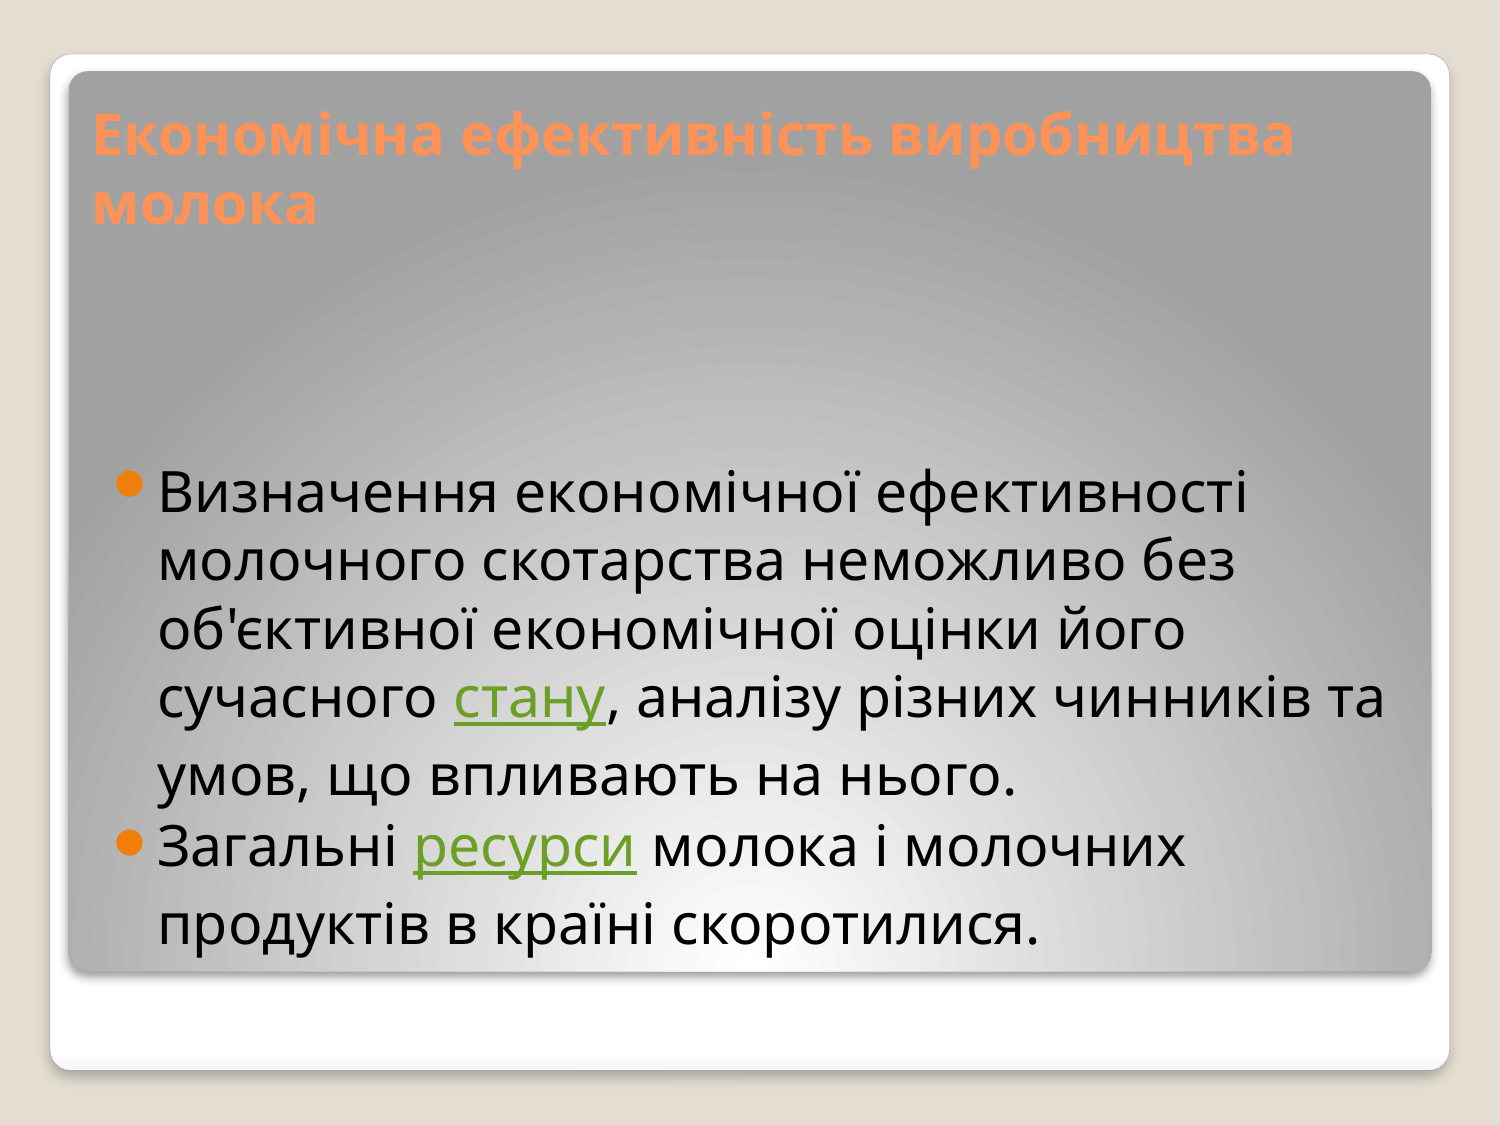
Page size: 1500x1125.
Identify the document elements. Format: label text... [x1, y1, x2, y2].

list Визначення економічної ефективності молочного скотарства неможливо без об'єктивної економічної оцінки його сучасного стану, аналізу різних чинників та умов, що впливають на нього. Загальні ресурси молока і молочних продуктів в країні скоротилися. [82, 86, 1425, 976]
title Економічна ефективність виробництва молока [76, 90, 82, 244]
